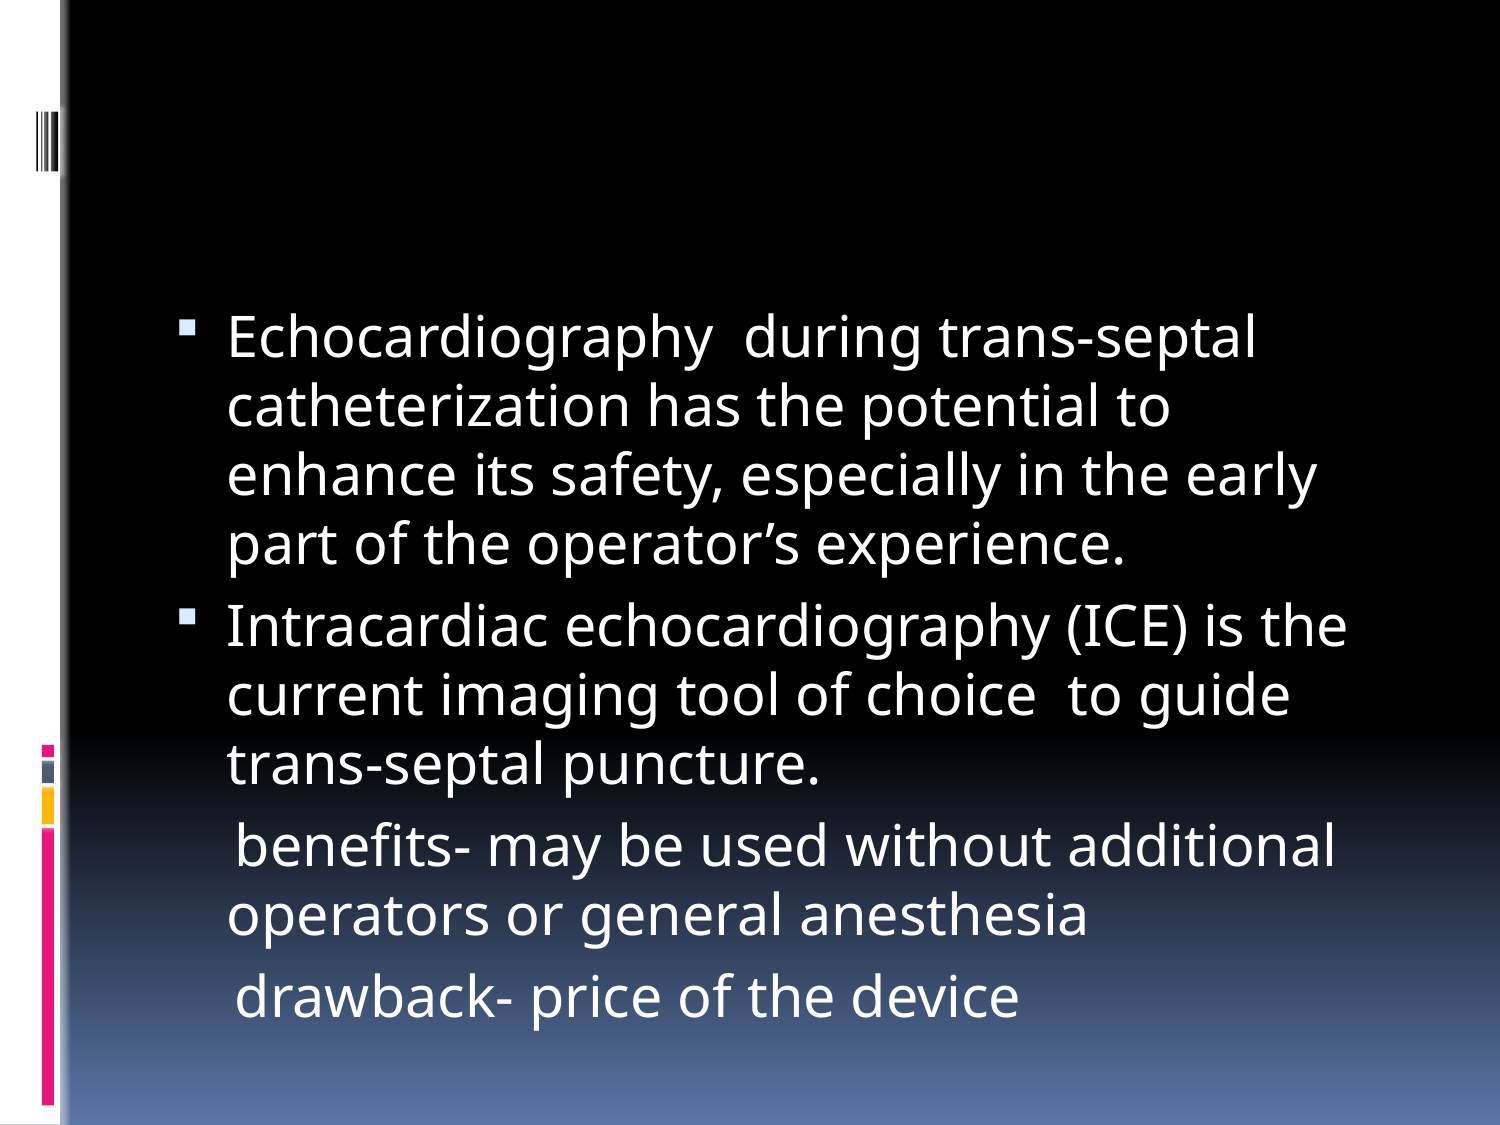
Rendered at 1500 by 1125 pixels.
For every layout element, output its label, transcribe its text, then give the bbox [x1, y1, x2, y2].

list Echocardiography during trans-septal catheterization has the potential to enhance its safety, especially in the early part of the operator’s experience. Intracardiac echocardiography (ICE) is the current imaging tool of choice to guide trans-septal puncture. benefits- may be used without additional operators or general anesthesia drawback- price of the device [150, 292, 1425, 1043]
